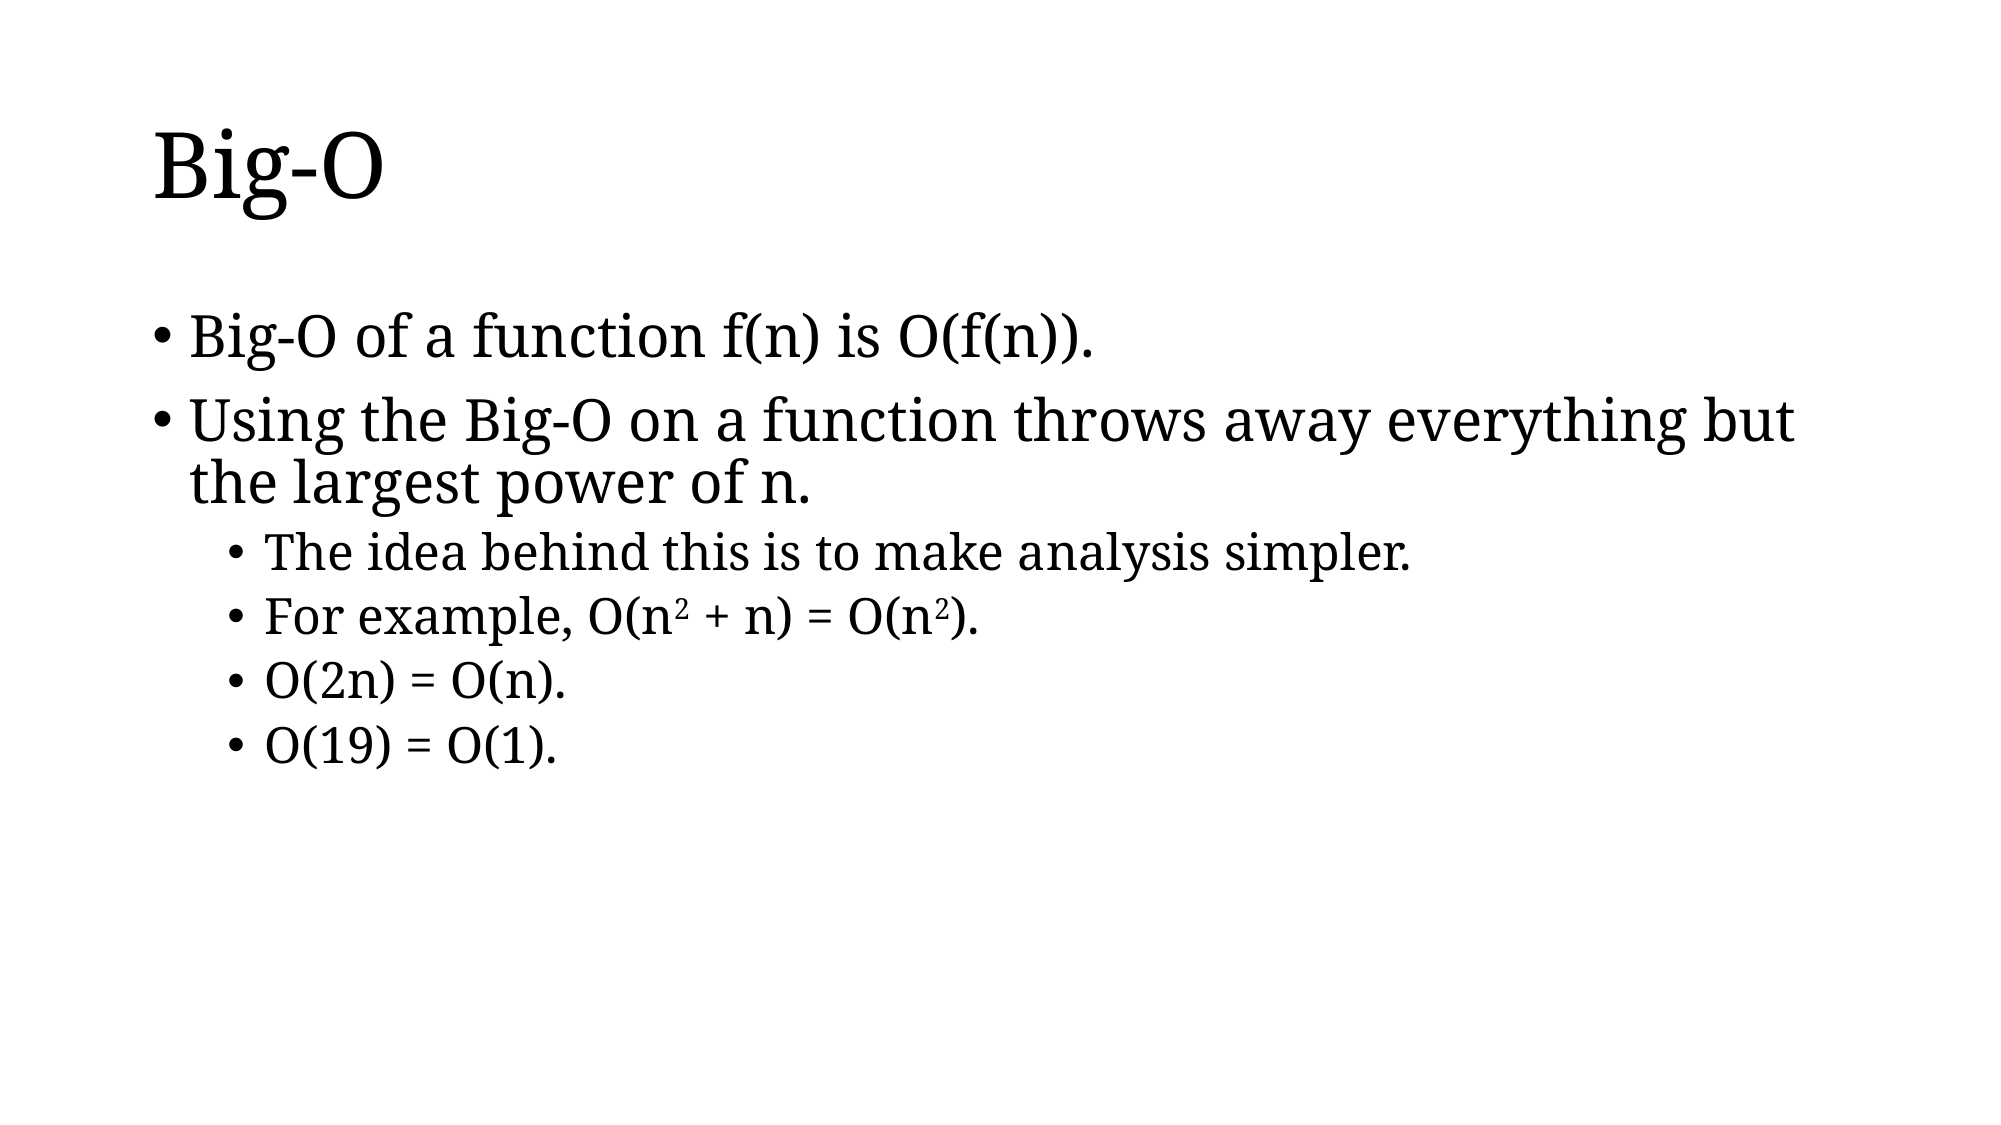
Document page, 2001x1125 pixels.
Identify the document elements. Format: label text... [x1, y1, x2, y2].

list Big-O of a function f(n) is O(f(n)). Using the Big-O on a function throws away everything but the largest power of n. The idea behind this is to make analysis simpler. For example, O(n2 + n) = O(n2). O(2n) = O(n). O(19) = O(1). [137, 299, 1863, 1014]
title Big-O [137, 59, 1863, 278]
